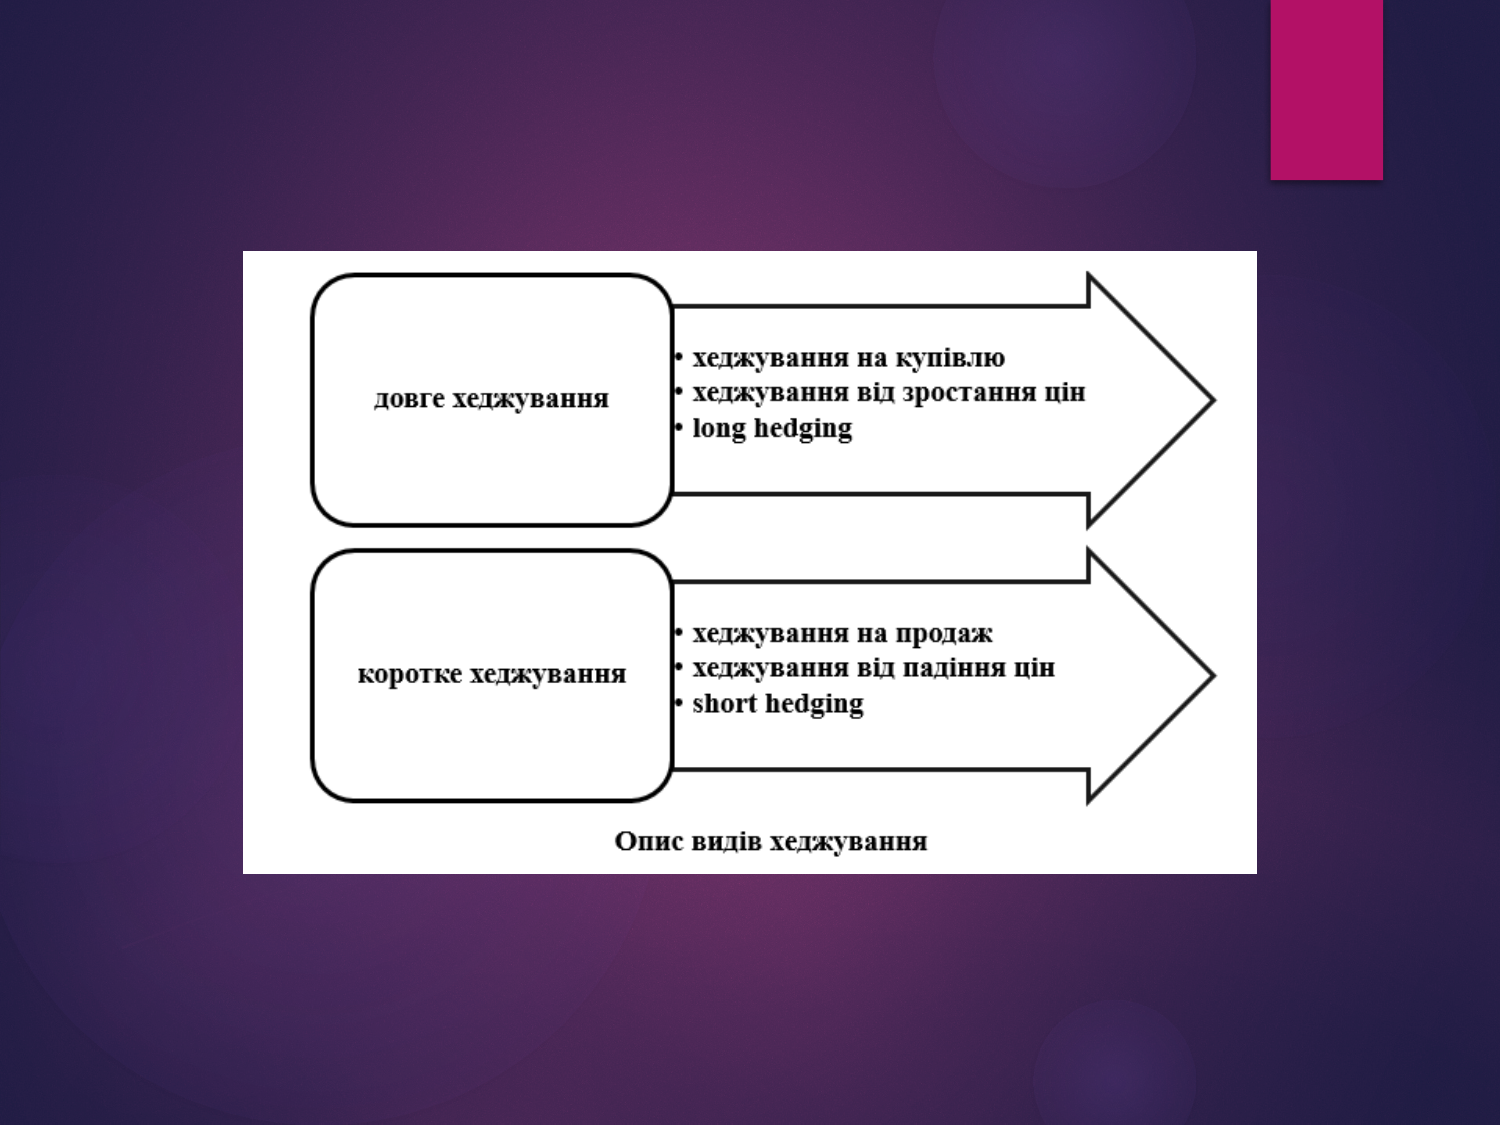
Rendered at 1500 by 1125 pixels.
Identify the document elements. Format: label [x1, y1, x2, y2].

picture [243, 251, 1257, 874]
